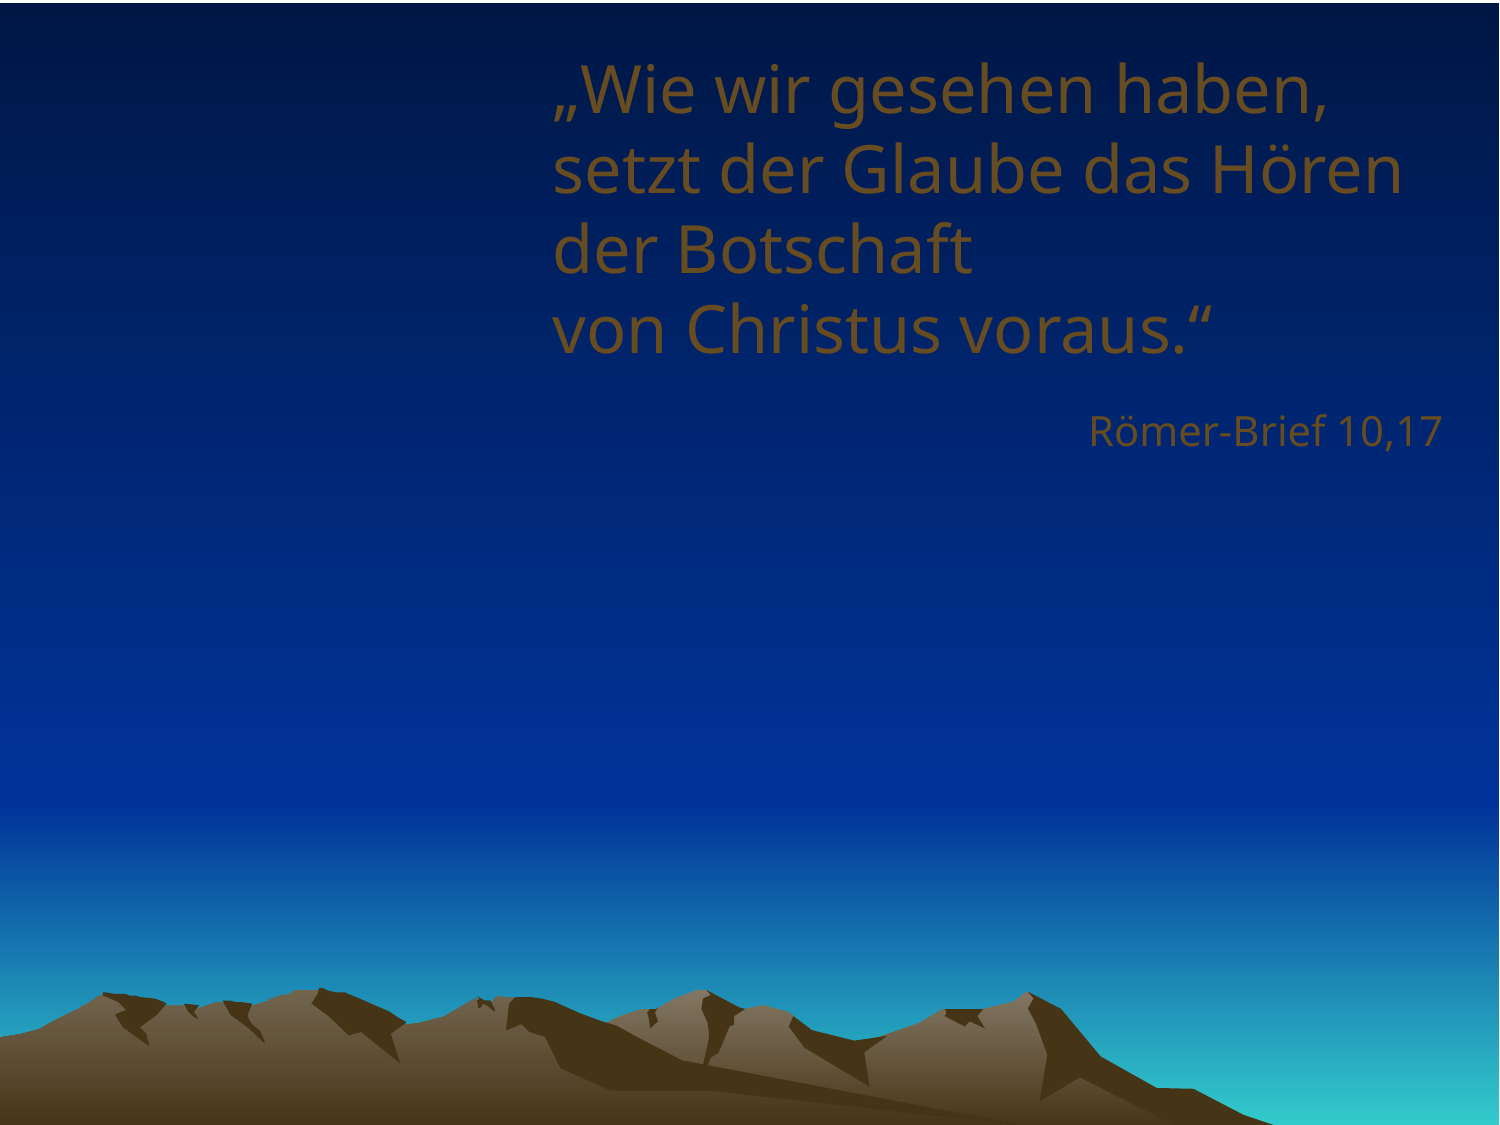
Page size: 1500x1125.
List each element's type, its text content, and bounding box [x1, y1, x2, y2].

subtitle Römer-Brief 10,17 [773, 397, 1459, 1065]
picture [0, 0, 1500, 1125]
title „Wie wir gesehen haben, setzt der Glaube das Hören der Botschaft von Christus voraus.“ [537, 39, 1447, 375]
